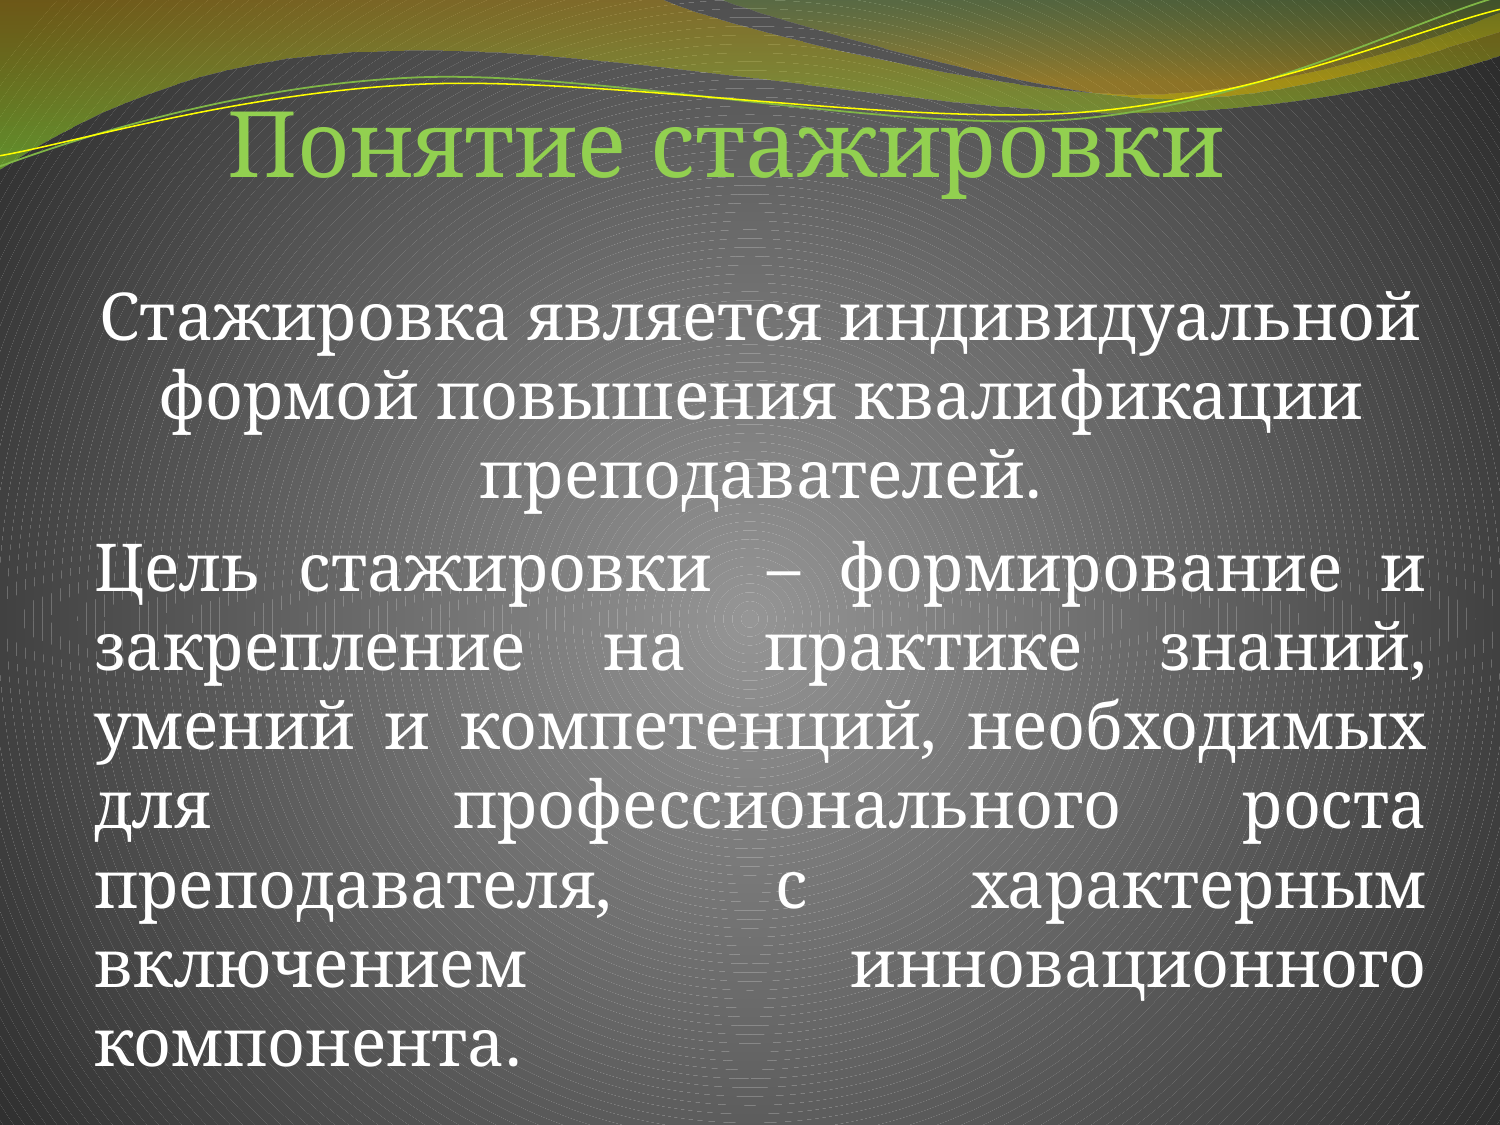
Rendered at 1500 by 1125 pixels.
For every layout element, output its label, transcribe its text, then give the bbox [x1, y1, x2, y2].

list Стажировка является индивидуальной формой повышения квалификации преподавателей. Цель стажировки – формирование и закрепление на практике знаний, умений и компетенций, необходимых для профессионального роста преподавателя, с характерным включением инновационного компонента. [86, 267, 1436, 1094]
text_box Понятие стажировки [171, 78, 1282, 203]
